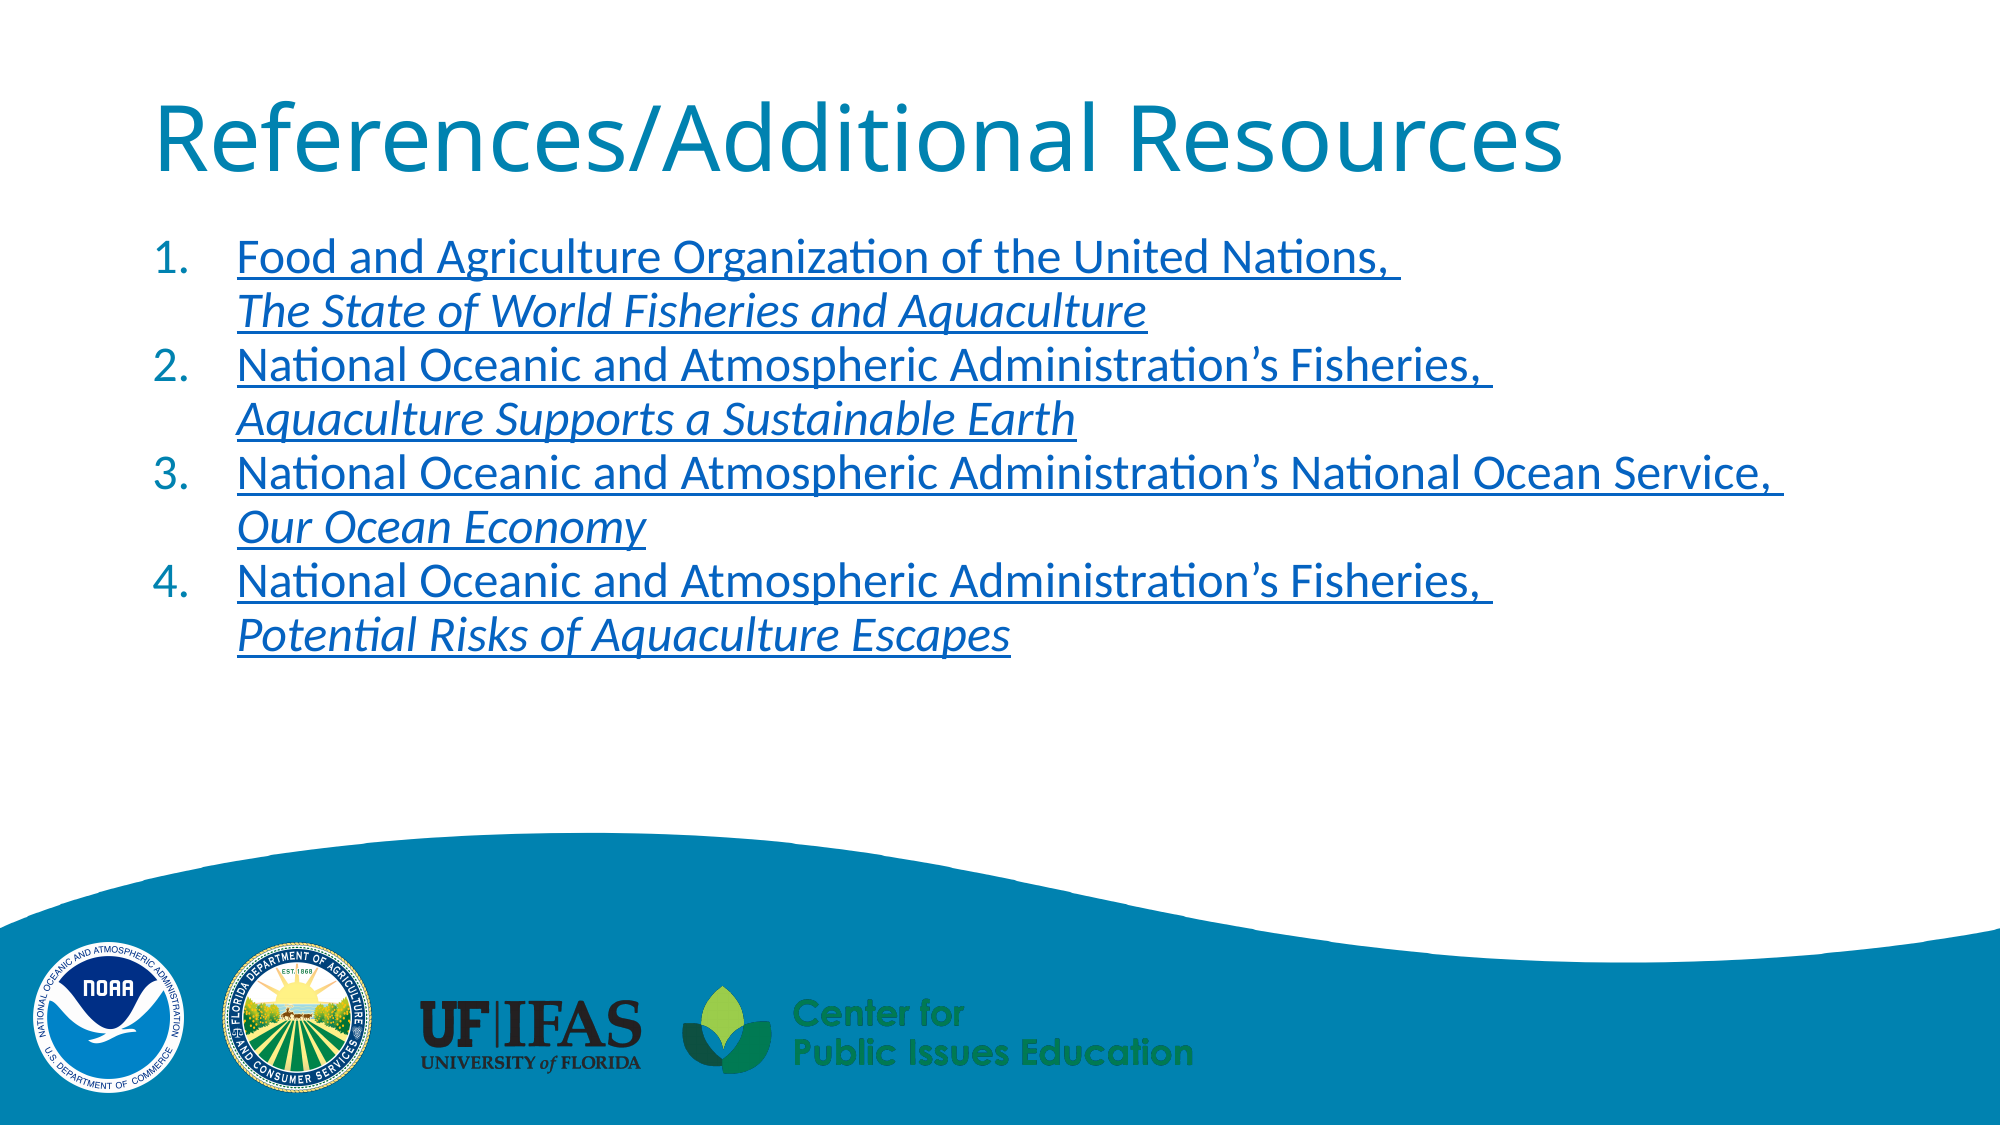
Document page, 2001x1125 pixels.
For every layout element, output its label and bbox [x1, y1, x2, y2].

picture [0, 0, 2000, 962]
text_box [33, 942, 1243, 1105]
